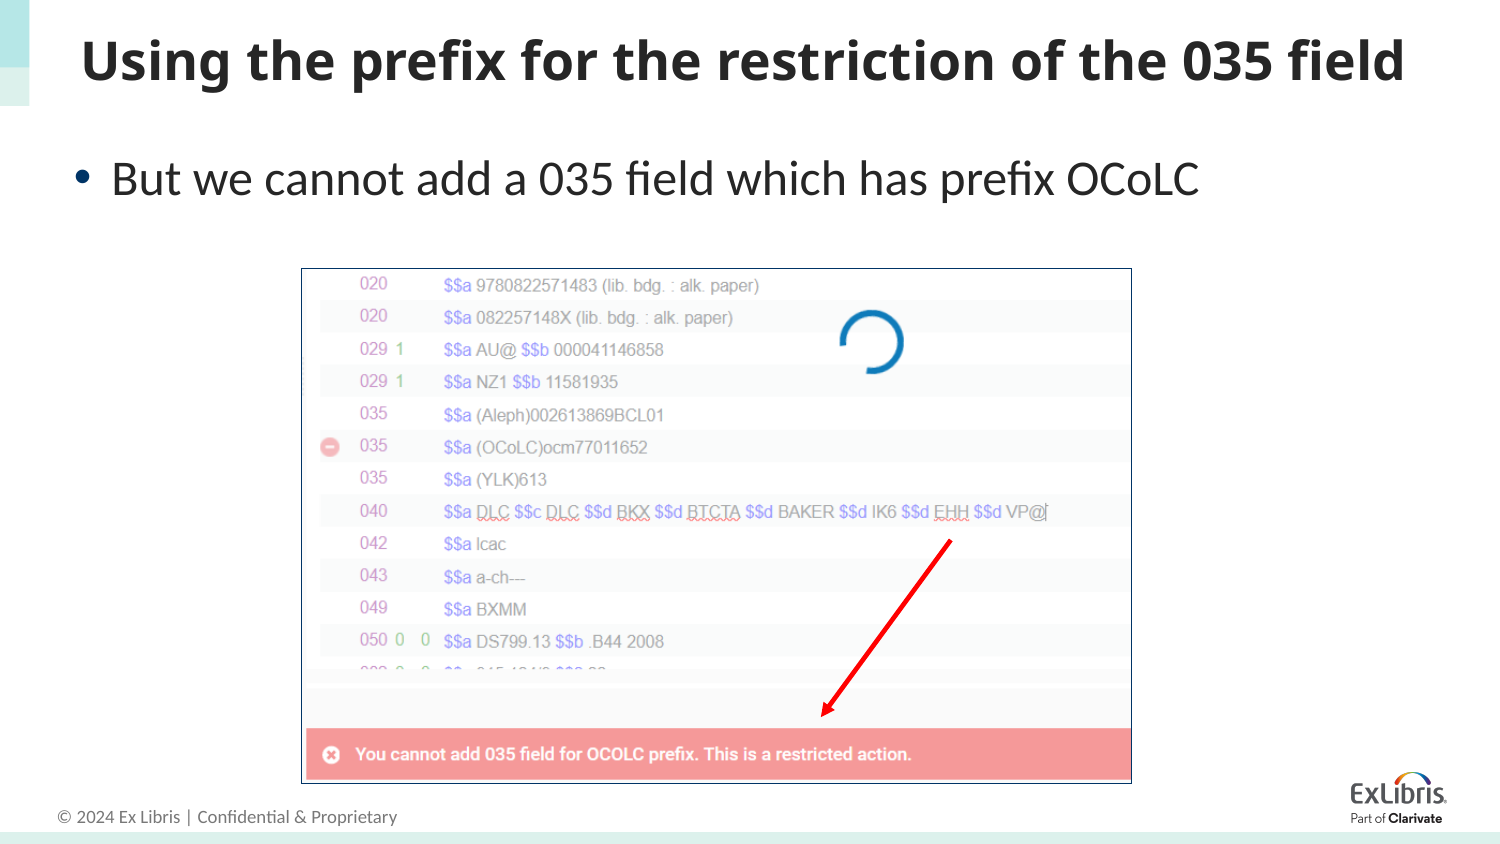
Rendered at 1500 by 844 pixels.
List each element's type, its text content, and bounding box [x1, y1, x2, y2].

list But we cannot add a 035 field which has prefix OCoLC [58, 138, 1442, 296]
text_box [820, 539, 951, 718]
picture [1351, 772, 1447, 823]
picture [300, 268, 1132, 784]
title Using the prefix for the restriction of the 035 field [64, 11, 1447, 107]
